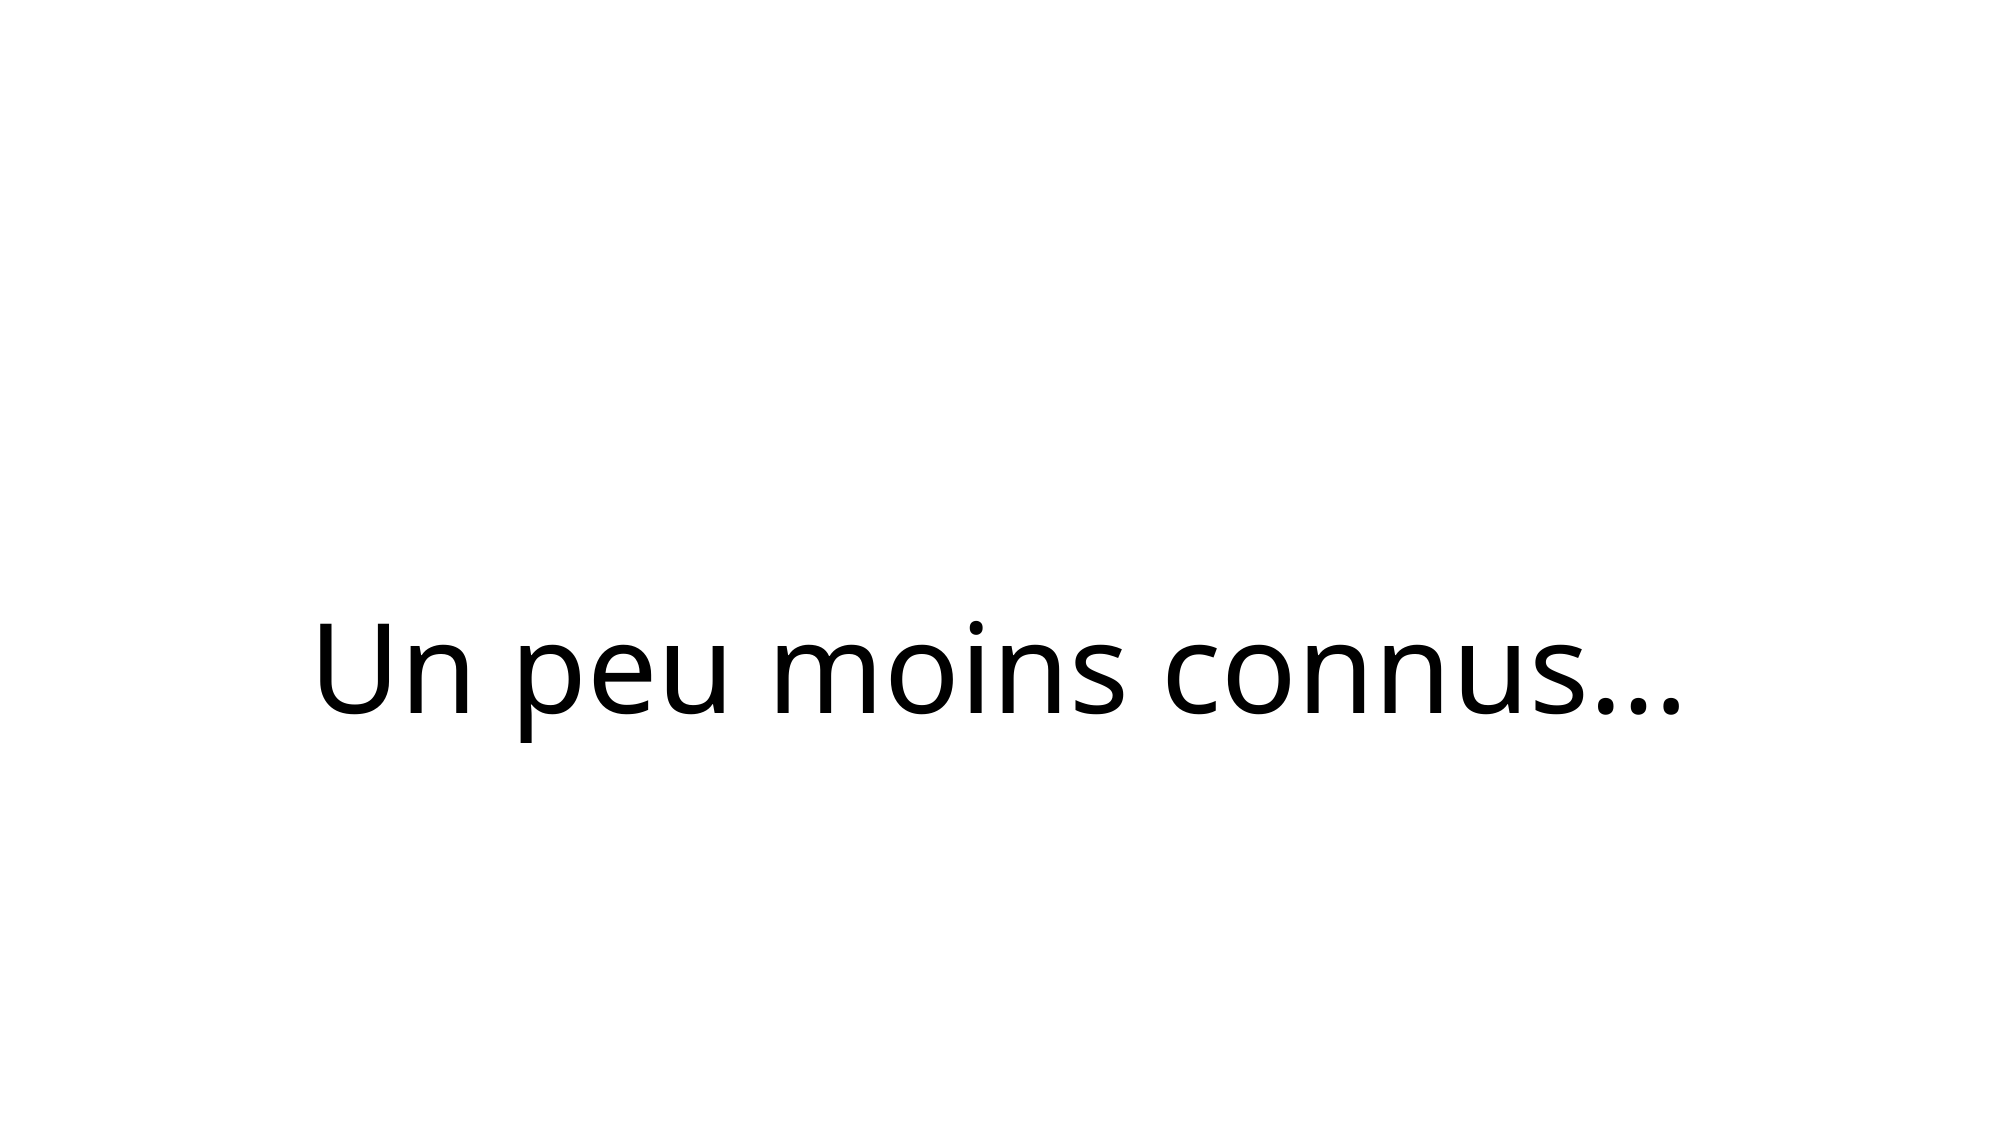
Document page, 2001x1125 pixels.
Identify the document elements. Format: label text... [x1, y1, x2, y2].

title Un peu moins connus… [136, 280, 1862, 749]
